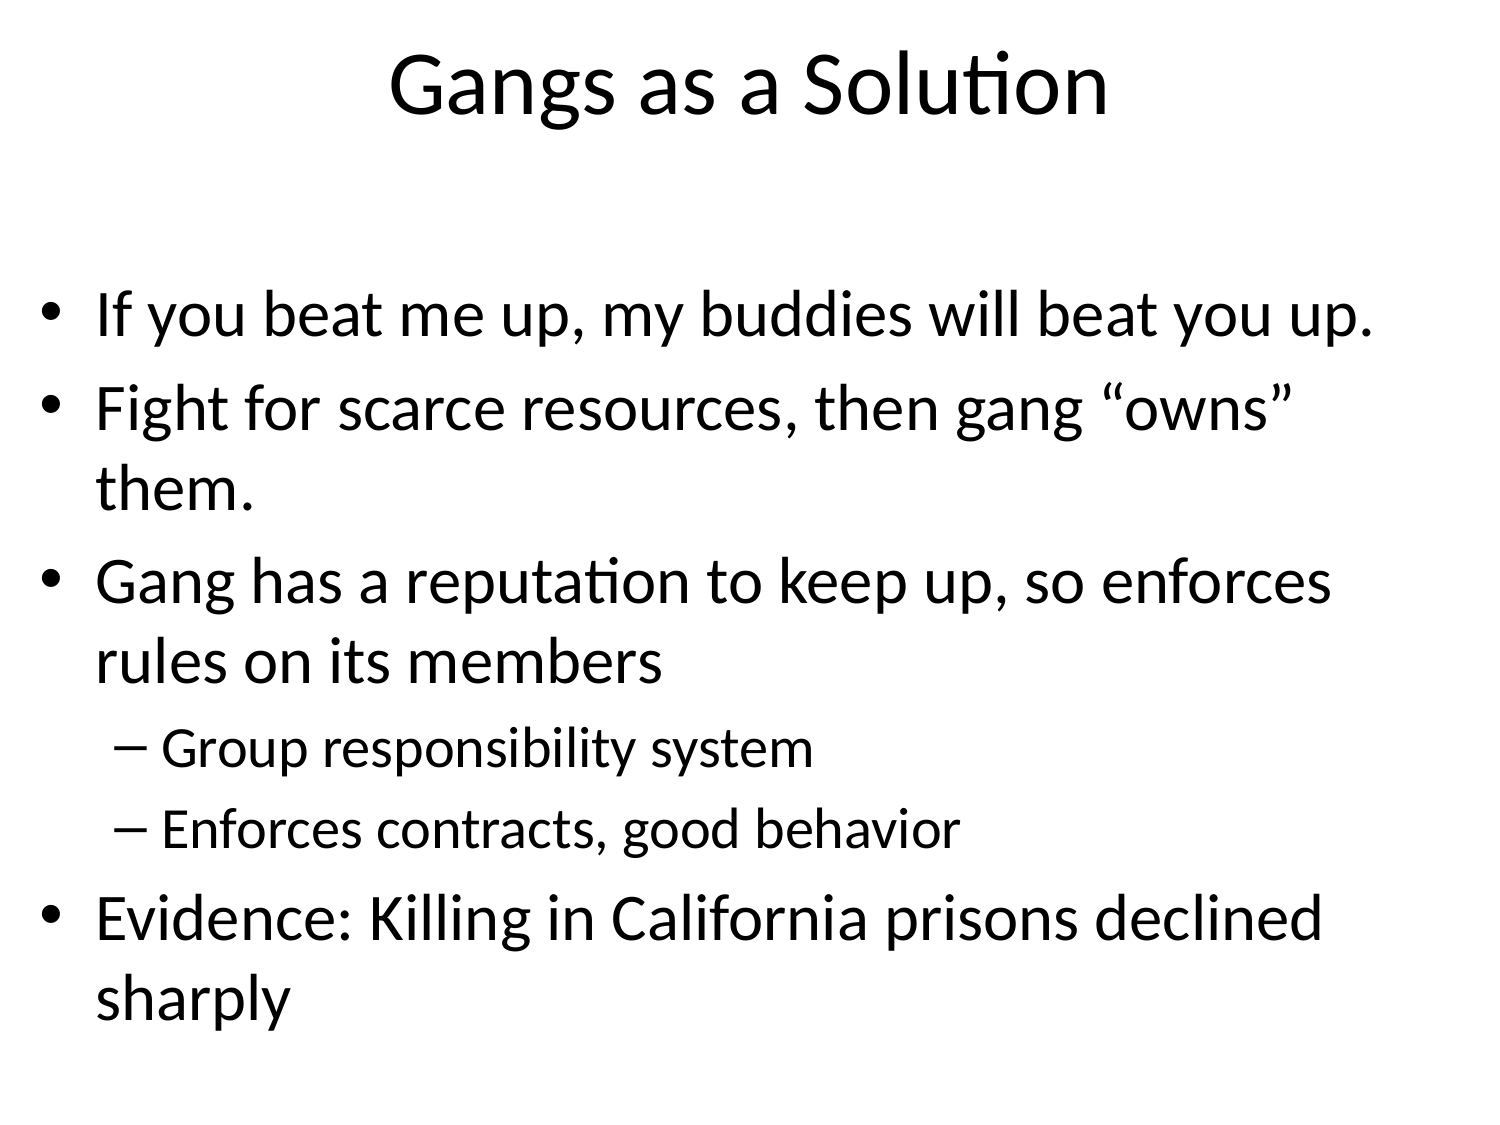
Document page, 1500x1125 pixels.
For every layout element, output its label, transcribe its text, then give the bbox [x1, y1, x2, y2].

title Gangs as a Solution [75, 1, 1425, 155]
list If you beat me up, my buddies will beat you up. Fight for scarce resources, then gang “owns” them. Gang has a reputation to keep up, so enforces rules on its members Group responsibility system Enforces contracts, good behavior Evidence: Killing in California prisons declined sharply [24, 262, 1480, 1082]
